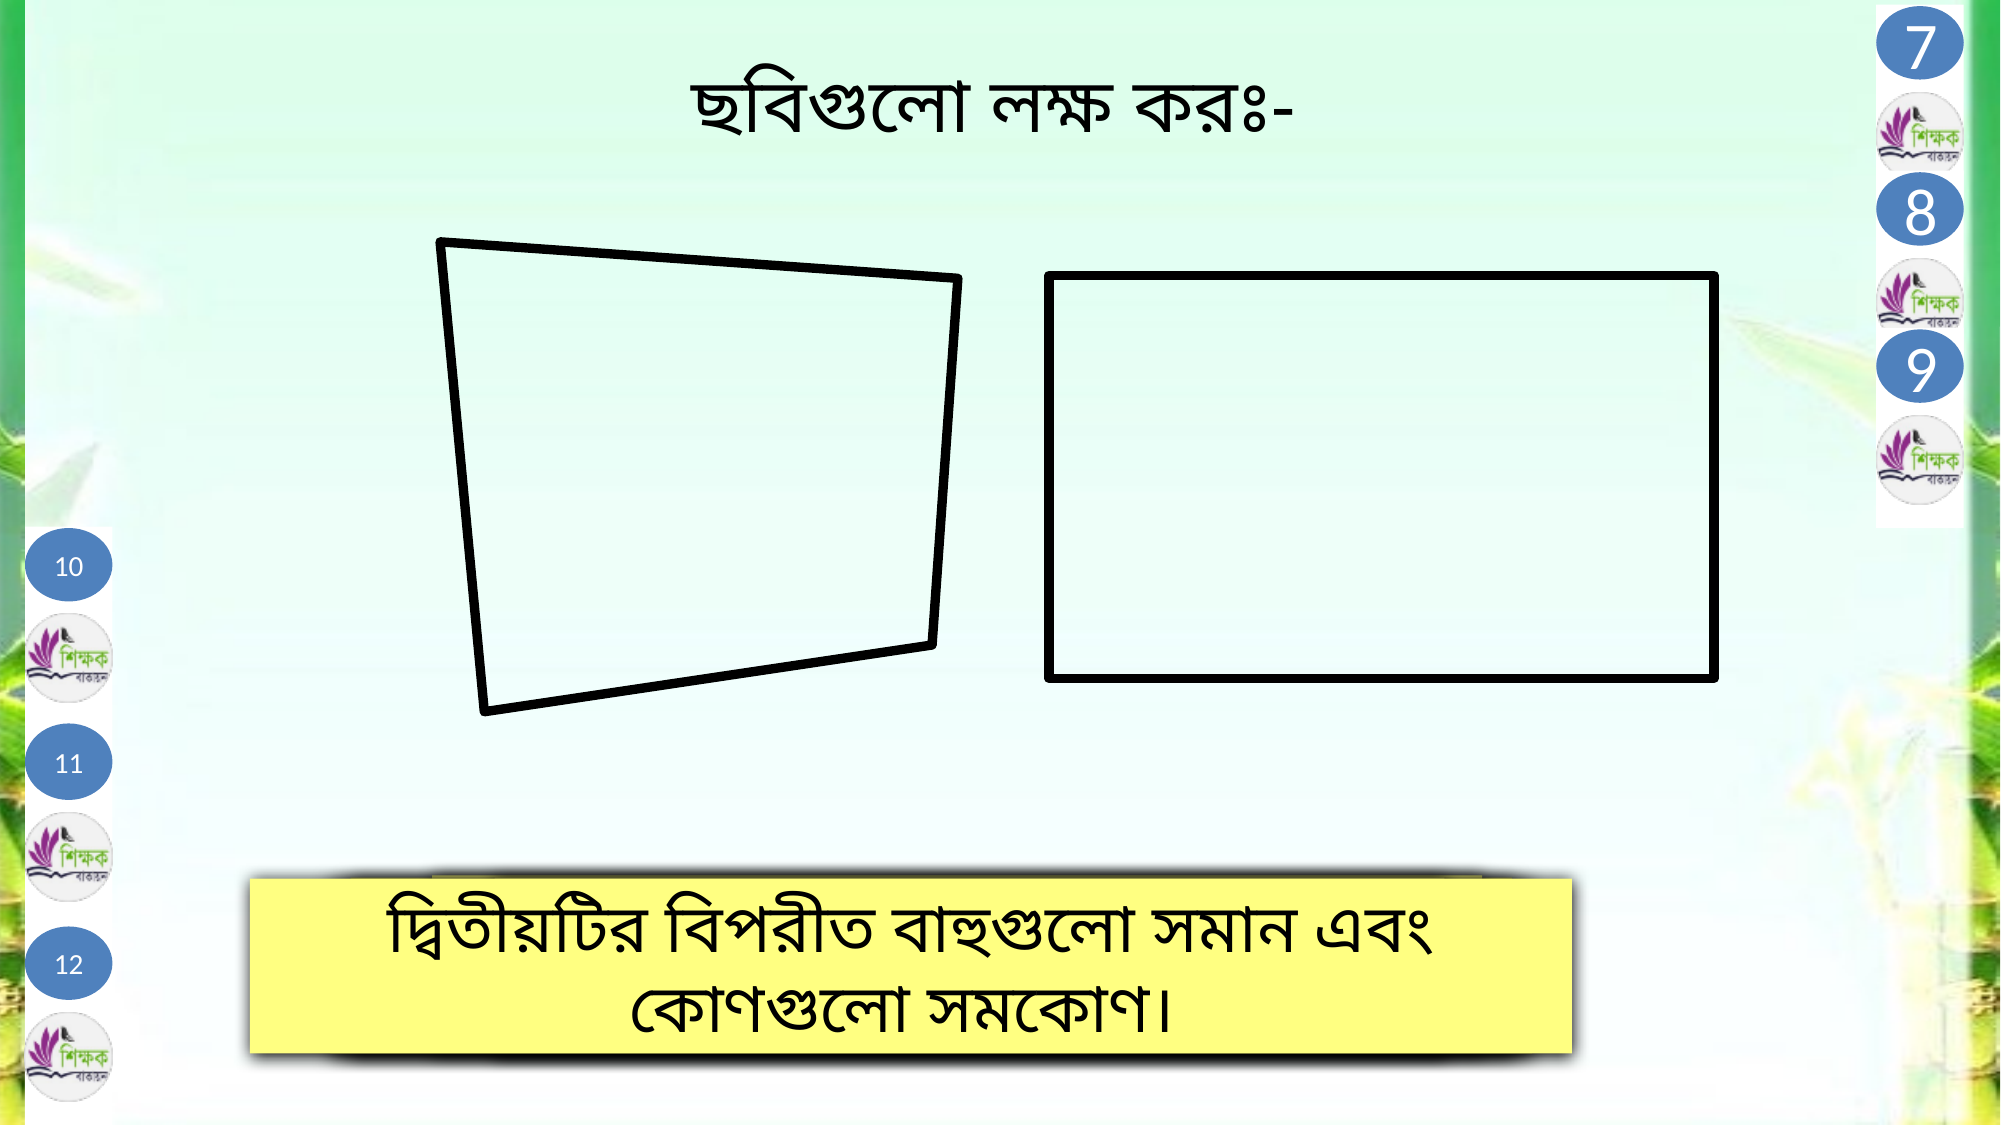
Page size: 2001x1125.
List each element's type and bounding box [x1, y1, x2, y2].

text_box [114, 0, 2000, 1125]
text_box [0, 0, 113, 1125]
